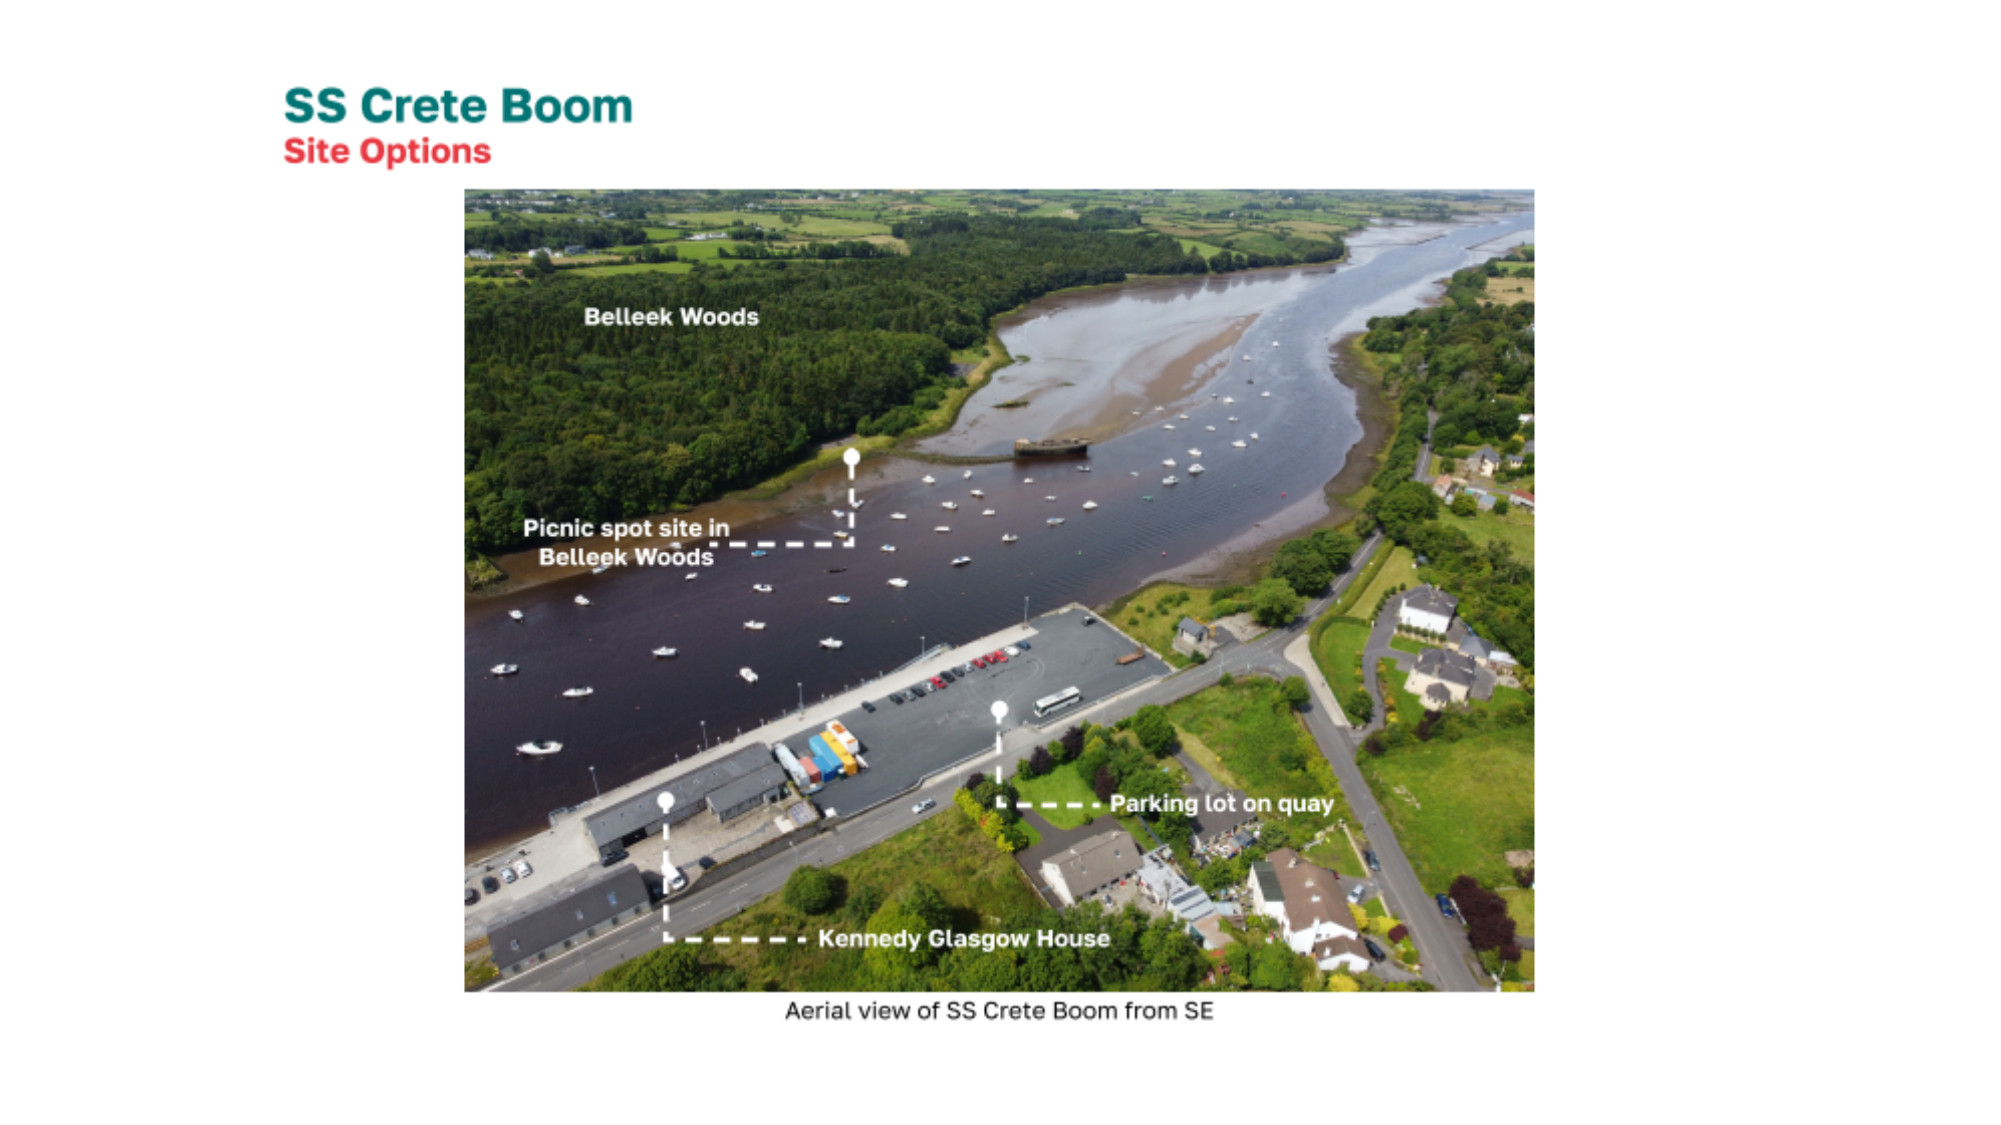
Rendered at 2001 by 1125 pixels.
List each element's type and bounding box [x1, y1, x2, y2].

picture [204, 0, 1796, 1125]
